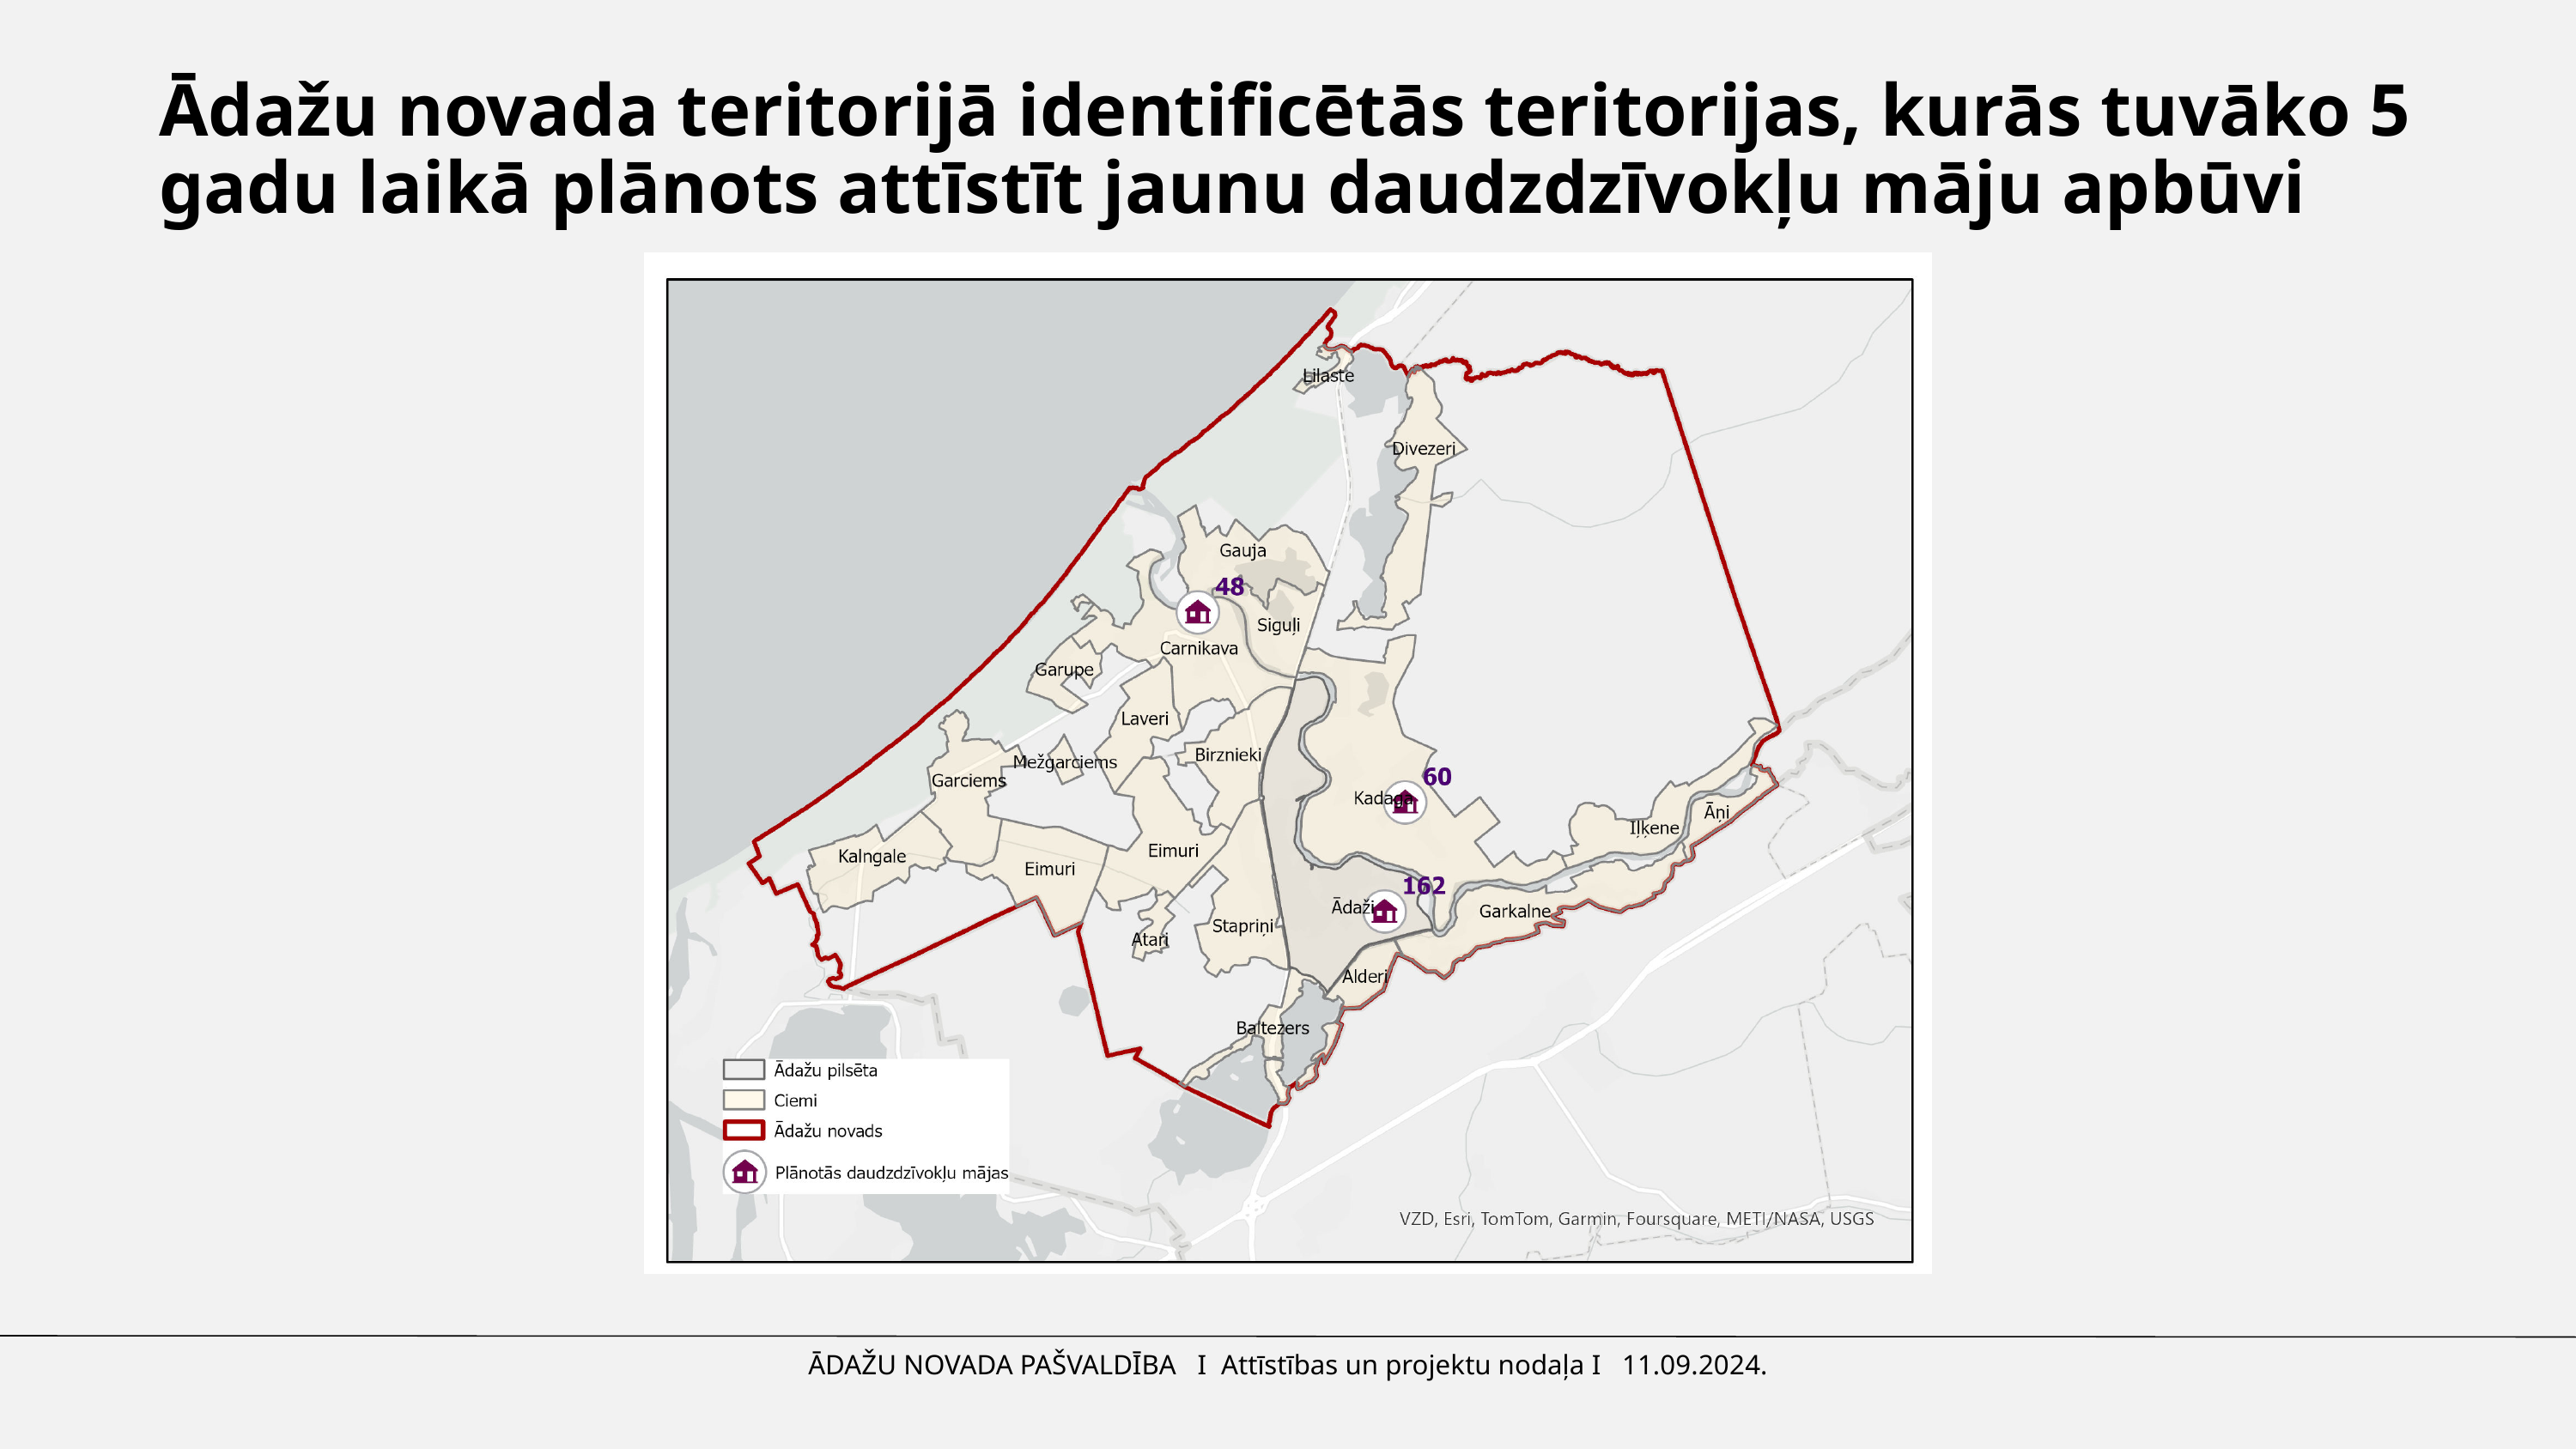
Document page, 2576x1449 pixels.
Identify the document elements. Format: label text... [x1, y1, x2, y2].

text_box Ādažu novada teritorijā identificētās teritorijas, kurās tuvāko 5 gadu laikā plānots attīstīt jaunu daudzdzīvokļu māju apbūvi [146, 68, 2561, 242]
text_box ĀDAŽU NOVADA PAŠVALDĪBA I Attīstības un projektu nodaļa I 11.09.2024. [13, 1348, 2563, 1380]
picture [643, 252, 1932, 1274]
